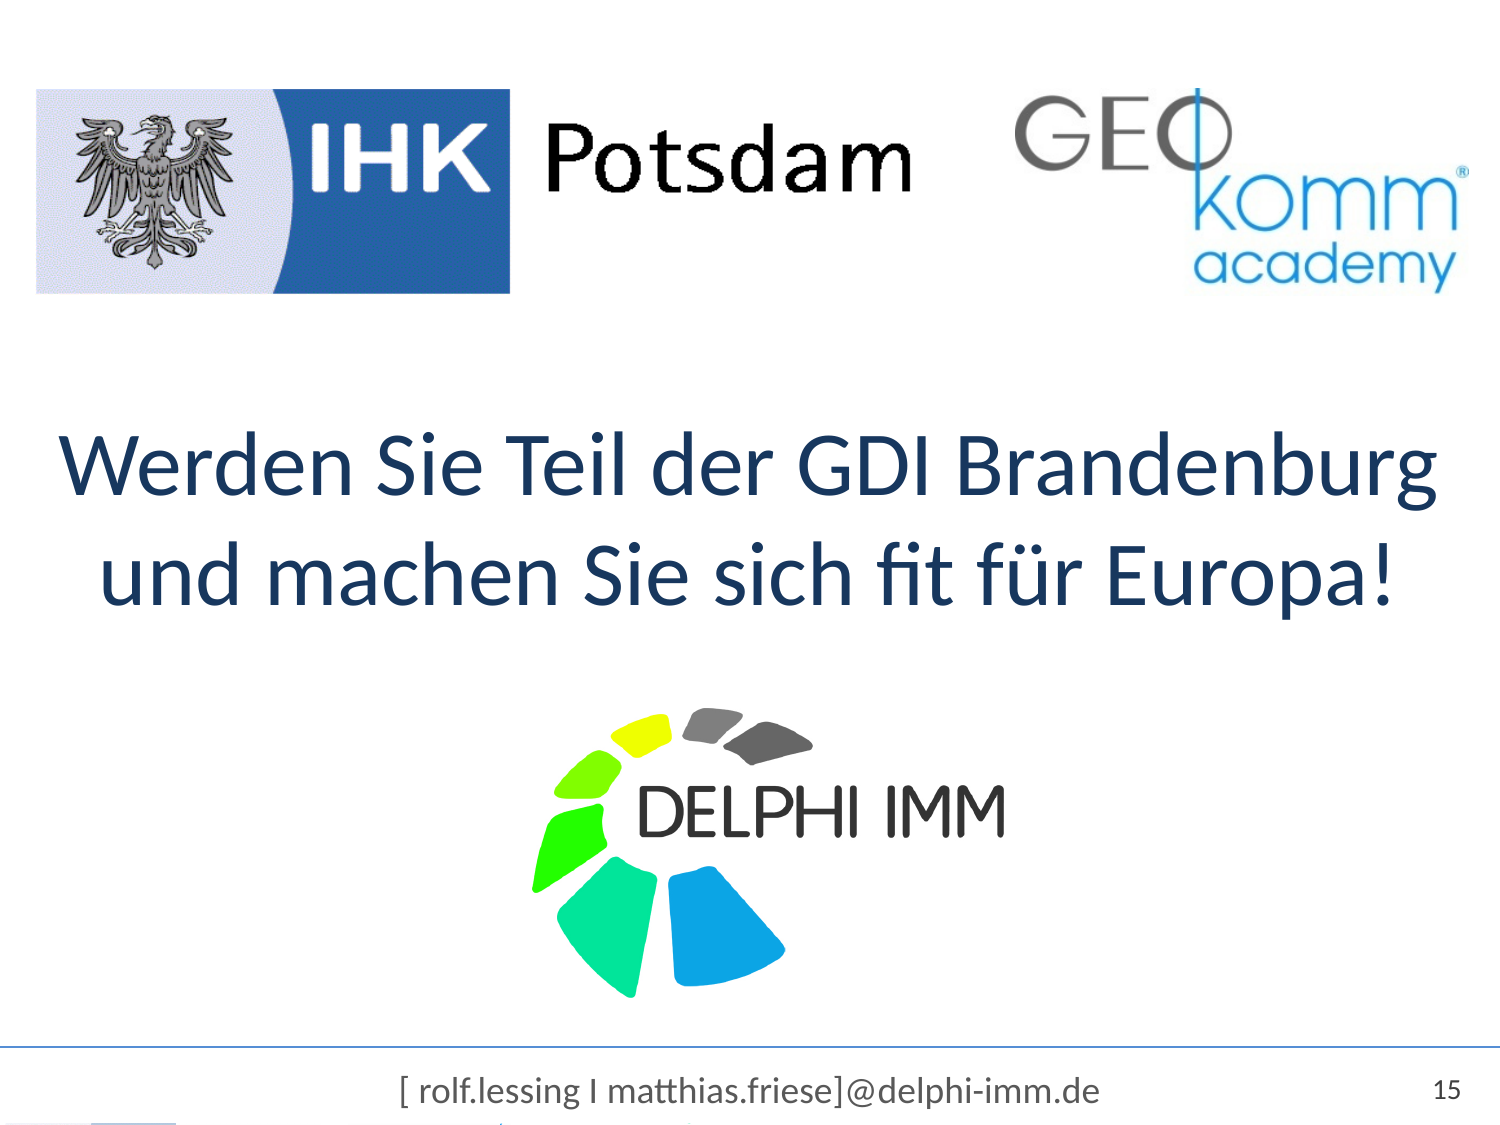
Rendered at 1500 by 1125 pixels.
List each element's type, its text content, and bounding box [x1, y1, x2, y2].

picture [1015, 88, 1469, 296]
picture [531, 708, 1004, 999]
picture [35, 88, 914, 296]
title Werden Sie Teil der GDI Brandenburg und machen Sie sich fit für Europa! [29, 365, 1471, 662]
text_box [ rolf.lessing I matthias.friese]@delphi-imm.de [0, 1058, 1500, 1119]
